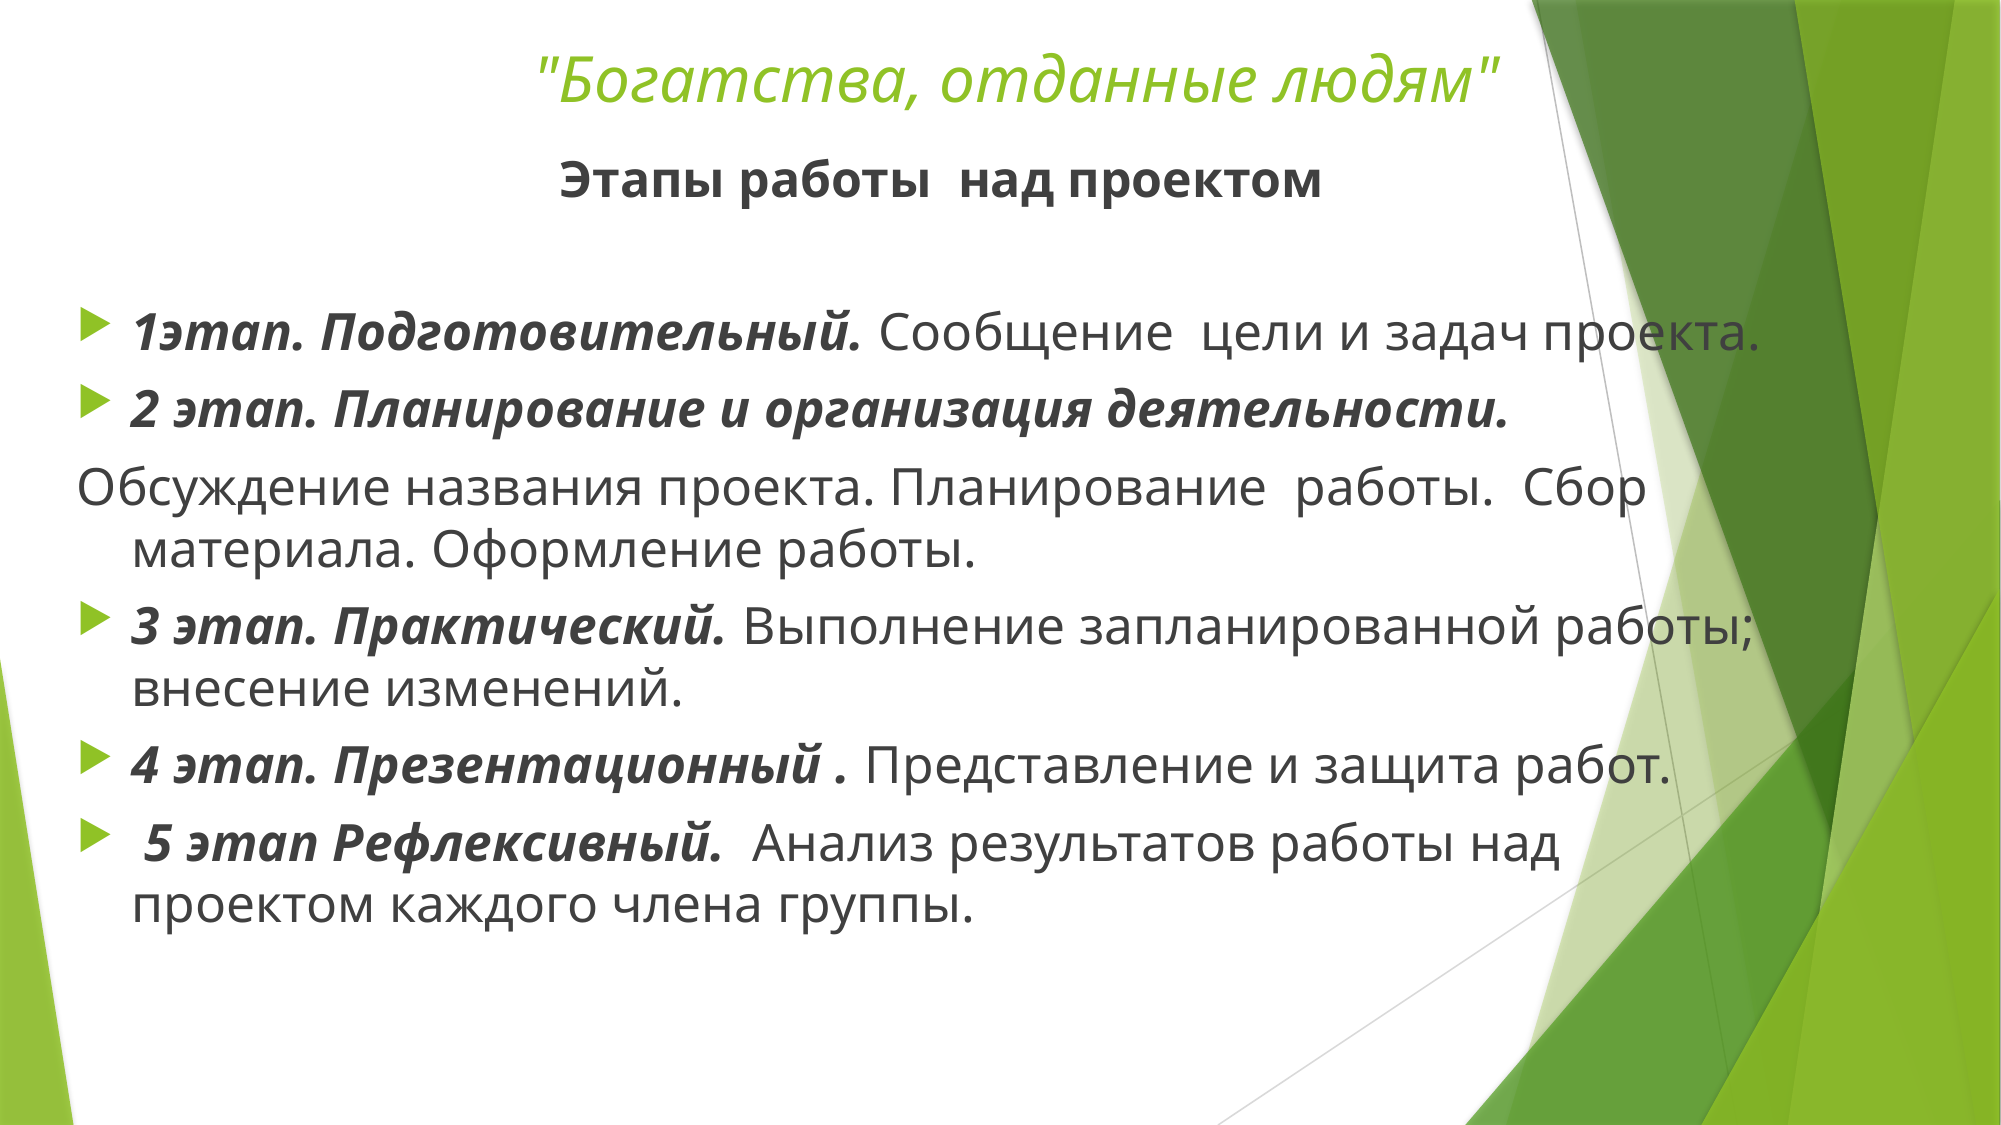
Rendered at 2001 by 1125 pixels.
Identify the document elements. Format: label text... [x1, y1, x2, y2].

title "Богатства, отданные людям" [518, 31, 1569, 140]
list Этапы работы над проектом 1этап. Подготовительный. Сообщение цели и задач проекта. 2 этап. Планирование и организация деятельности. Обсуждение названия проекта. Планирование работы. Сбор материала. Оформление работы. 3 этап. Практический. Выполнение запланированной работы; внесение изменений. 4 этап. Презентационный . Представление и защита работ. 5 этап Рефлексивный. Анализ результатов работы над проектом каждого члена группы. [61, 140, 1835, 1098]
